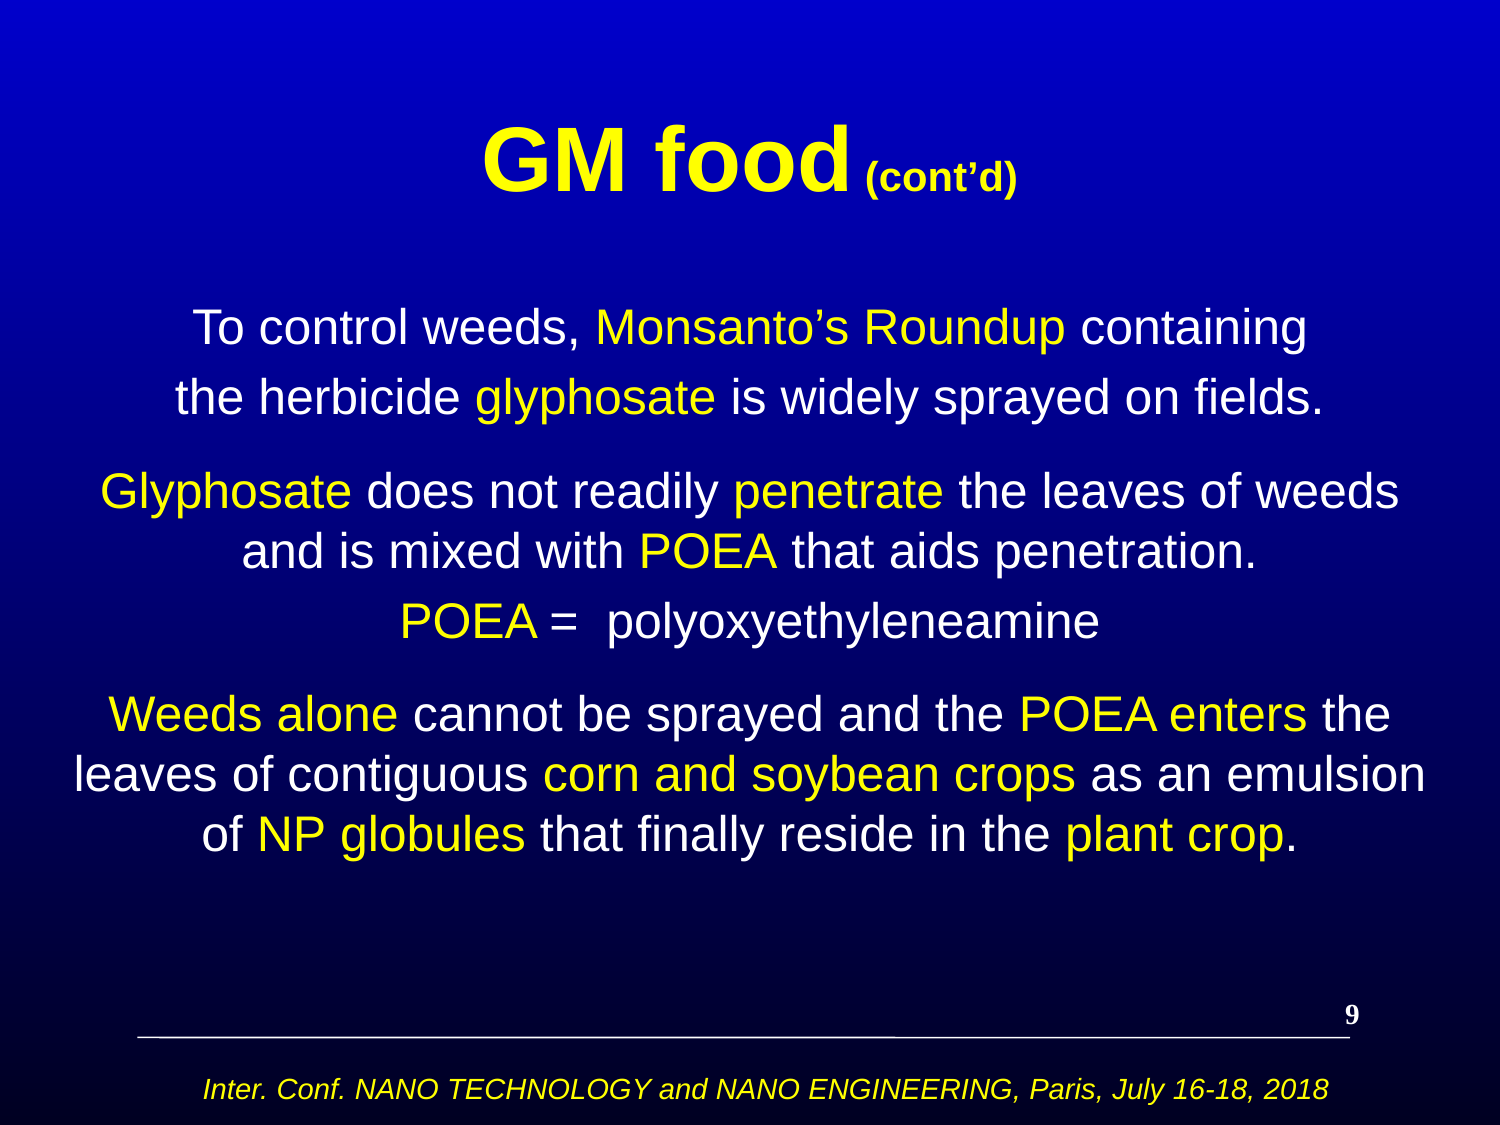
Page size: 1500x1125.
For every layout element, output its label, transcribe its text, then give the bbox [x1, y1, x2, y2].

text_box To control weeds, Monsanto’s Roundup containing the herbicide glyphosate is widely sprayed on fields. Glyphosate does not readily penetrate the leaves of weeds and is mixed with POEA that aids penetration. POEA = polyoxyethyleneamine Weeds alone cannot be sprayed and the POEA enters the leaves of contiguous corn and soybean crops as an emulsion of NP globules that finally reside in the plant crop. [37, 287, 1463, 869]
title GM food (cont’d) [112, 61, 1388, 249]
slide_number 9 [1062, 987, 1376, 1088]
footer Inter. Conf. NANO TECHNOLOGY and NANO ENGINEERING, Paris, July 16-18, 2018 [187, 1062, 1438, 1125]
